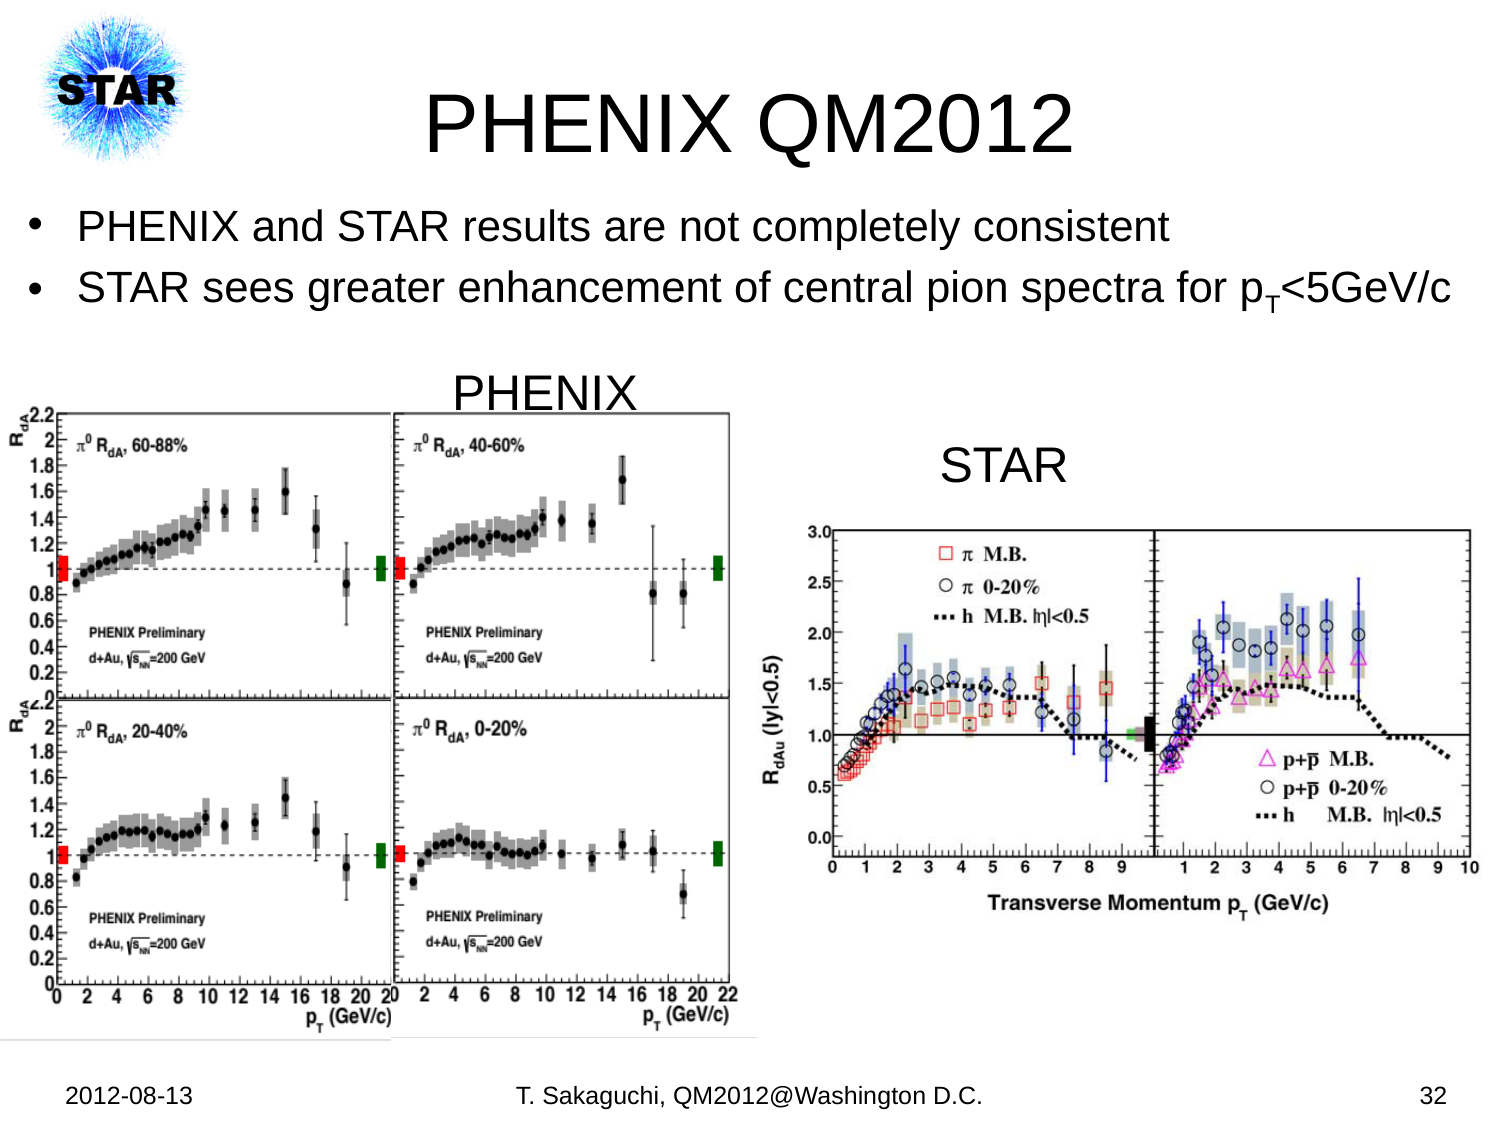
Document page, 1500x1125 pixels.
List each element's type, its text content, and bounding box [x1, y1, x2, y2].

slide_number 32 [1112, 1065, 1463, 1125]
picture [758, 512, 1489, 927]
title PHENIX QM2012 [99, 50, 1400, 188]
list PHENIX and STAR results are not completely consistent STAR sees greater enhancement of central pion spectra for pT<5GeV/c [12, 190, 1475, 378]
footer T. Sakaguchi, QM2012@Washington D.C. [437, 1065, 1063, 1125]
text_box STAR [924, 424, 1300, 500]
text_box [0, 387, 758, 1041]
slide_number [50, 1065, 400, 1125]
picture [0, 0, 227, 175]
text_box PHENIX [437, 352, 825, 428]
